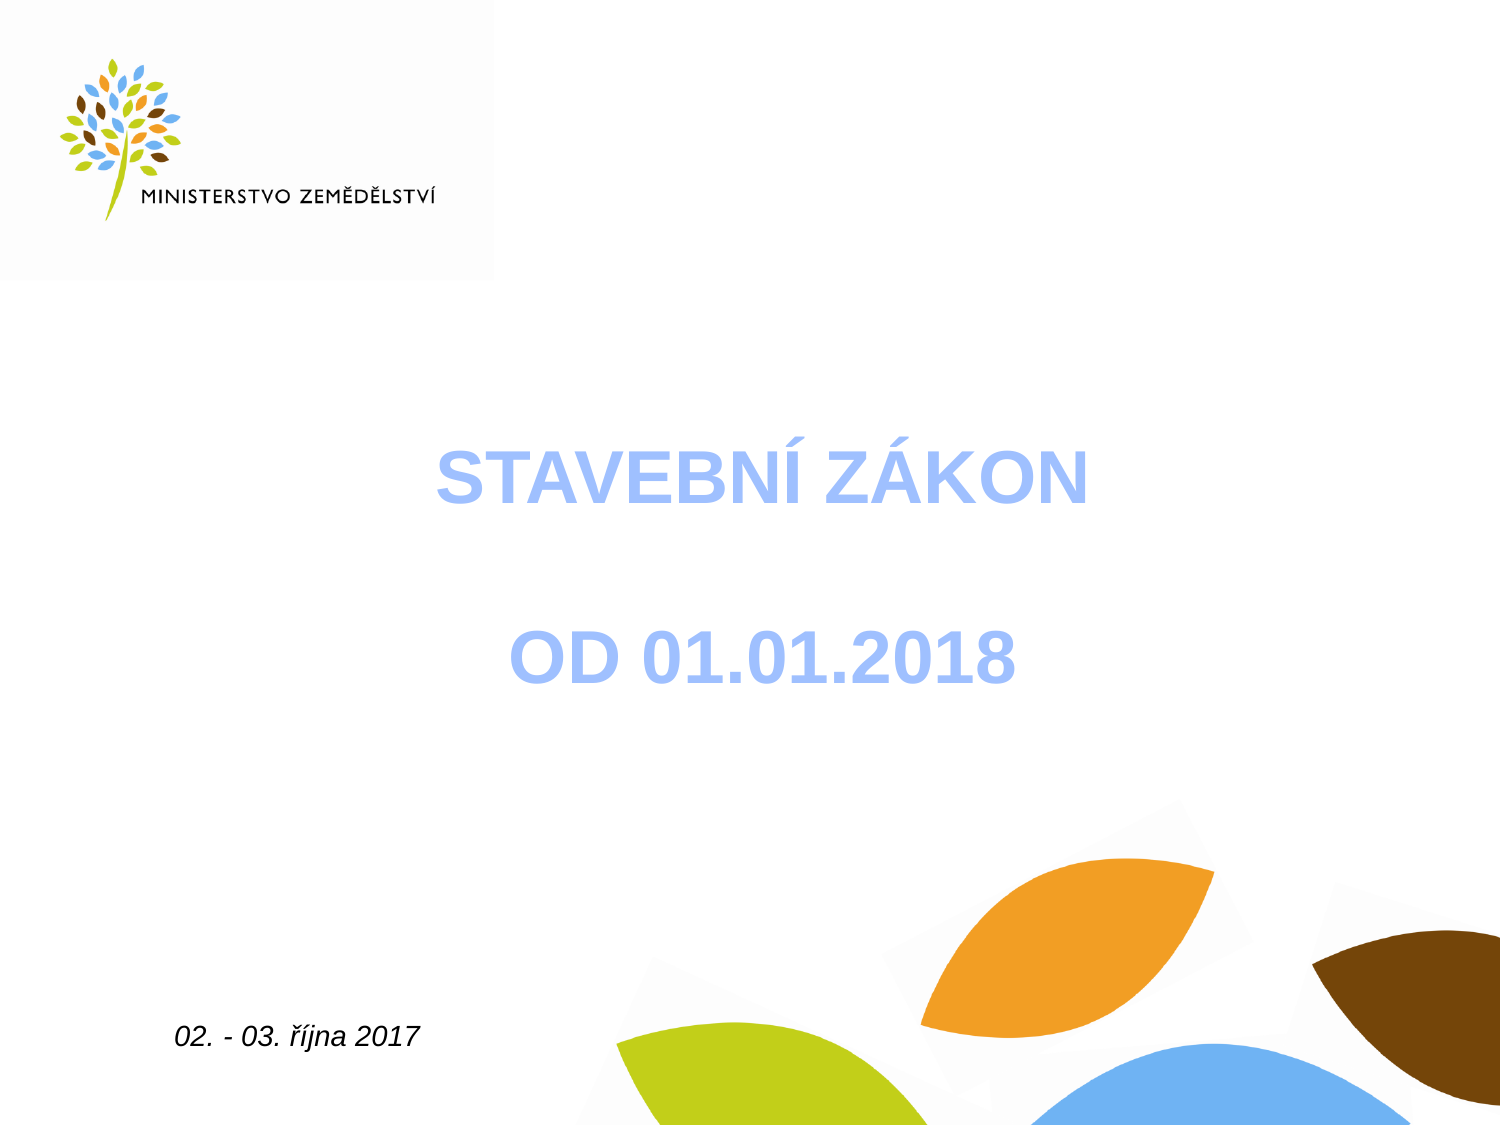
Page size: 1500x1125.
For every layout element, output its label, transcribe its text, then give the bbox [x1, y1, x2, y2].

picture [0, 0, 1500, 1125]
text_box 02. - 03. října 2017 [159, 1010, 513, 1060]
text_box stavební zákon Od 01.01.2018 [69, 420, 1458, 706]
